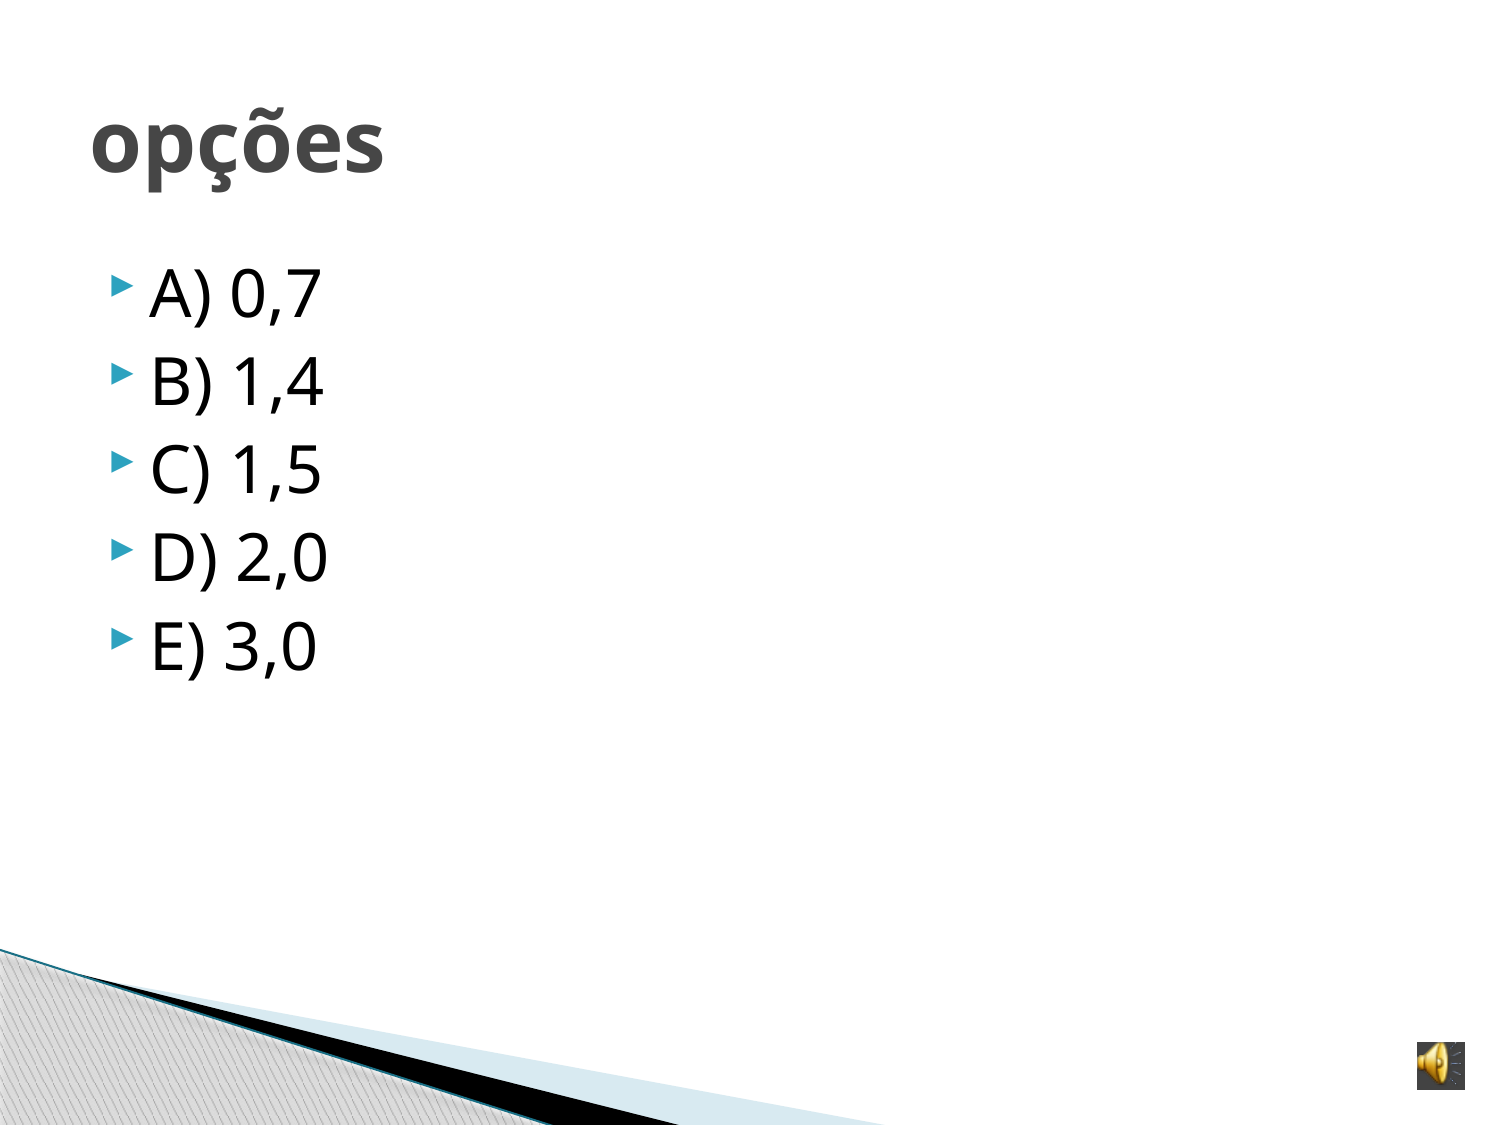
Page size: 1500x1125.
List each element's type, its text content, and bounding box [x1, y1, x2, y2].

title opções [75, 45, 1425, 233]
list A) 0,7 B) 1,4 C) 1,5 D) 2,0 E) 3,0 [75, 243, 1425, 986]
picture [1415, 1040, 1467, 1092]
